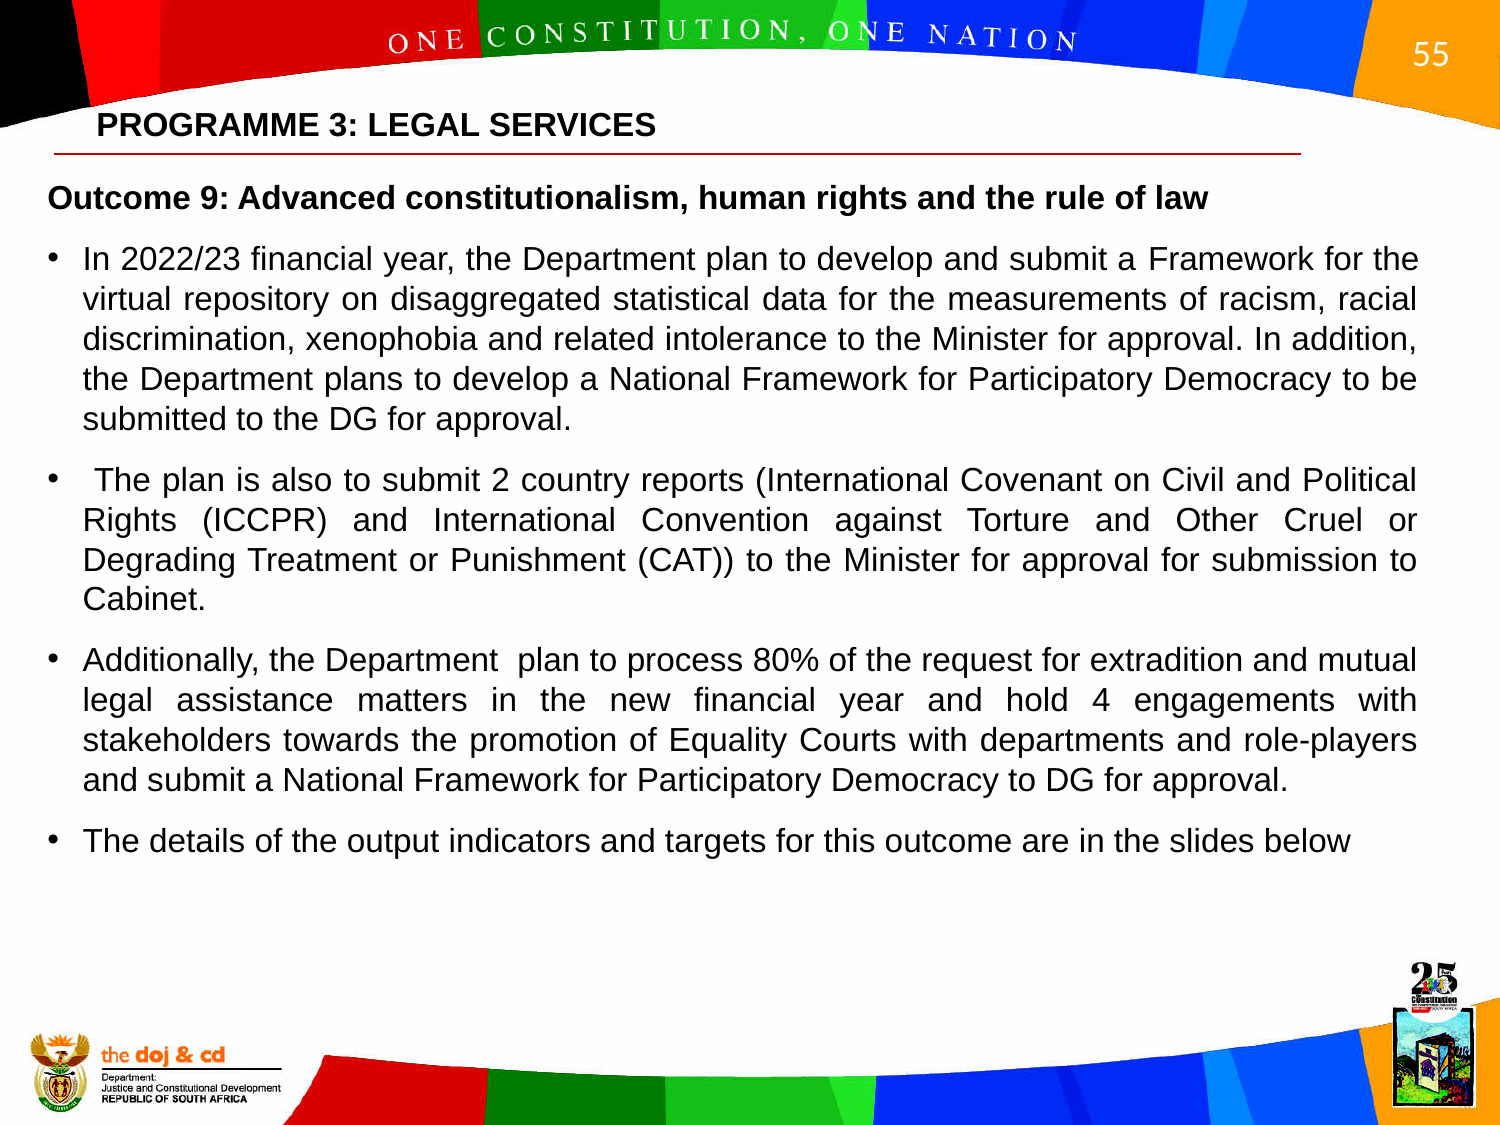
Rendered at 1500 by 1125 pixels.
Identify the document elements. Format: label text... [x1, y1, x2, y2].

text_box PROGRAMME 3: LEGAL SERVICES [53, 96, 1268, 149]
picture [0, 0, 1500, 1125]
text_box Outcome 9: Advanced constitutionalism, human rights and the rule of law In 2022/23 financial year, the Department plan to develop and submit a Framework for the virtual repository on disaggregated statistical data for the measurements of racism, racial discrimination, xenophobia and related intolerance to the Minister for approval. In addition, the Department plans to develop a National Framework for Participatory Democracy to be submitted to the DG for approval. The plan is also to submit 2 country reports (International Covenant on Civil and Political Rights (ICCPR) and International Convention against Torture and Other Cruel or Degrading Treatment or Punishment (CAT)) to the Minister for approval for submission to Cabinet. Additionally, the Department plan to process 80% of the request for extradition and mutual legal assistance matters in the new financial year and hold 4 engagements with stakeholders towards the promotion of Equality Courts with departments and role-players and submit a National Framework for Participatory Democracy to DG for approval. The details of the output indicators and targets for this outcome are in the slides below [32, 149, 1435, 1125]
